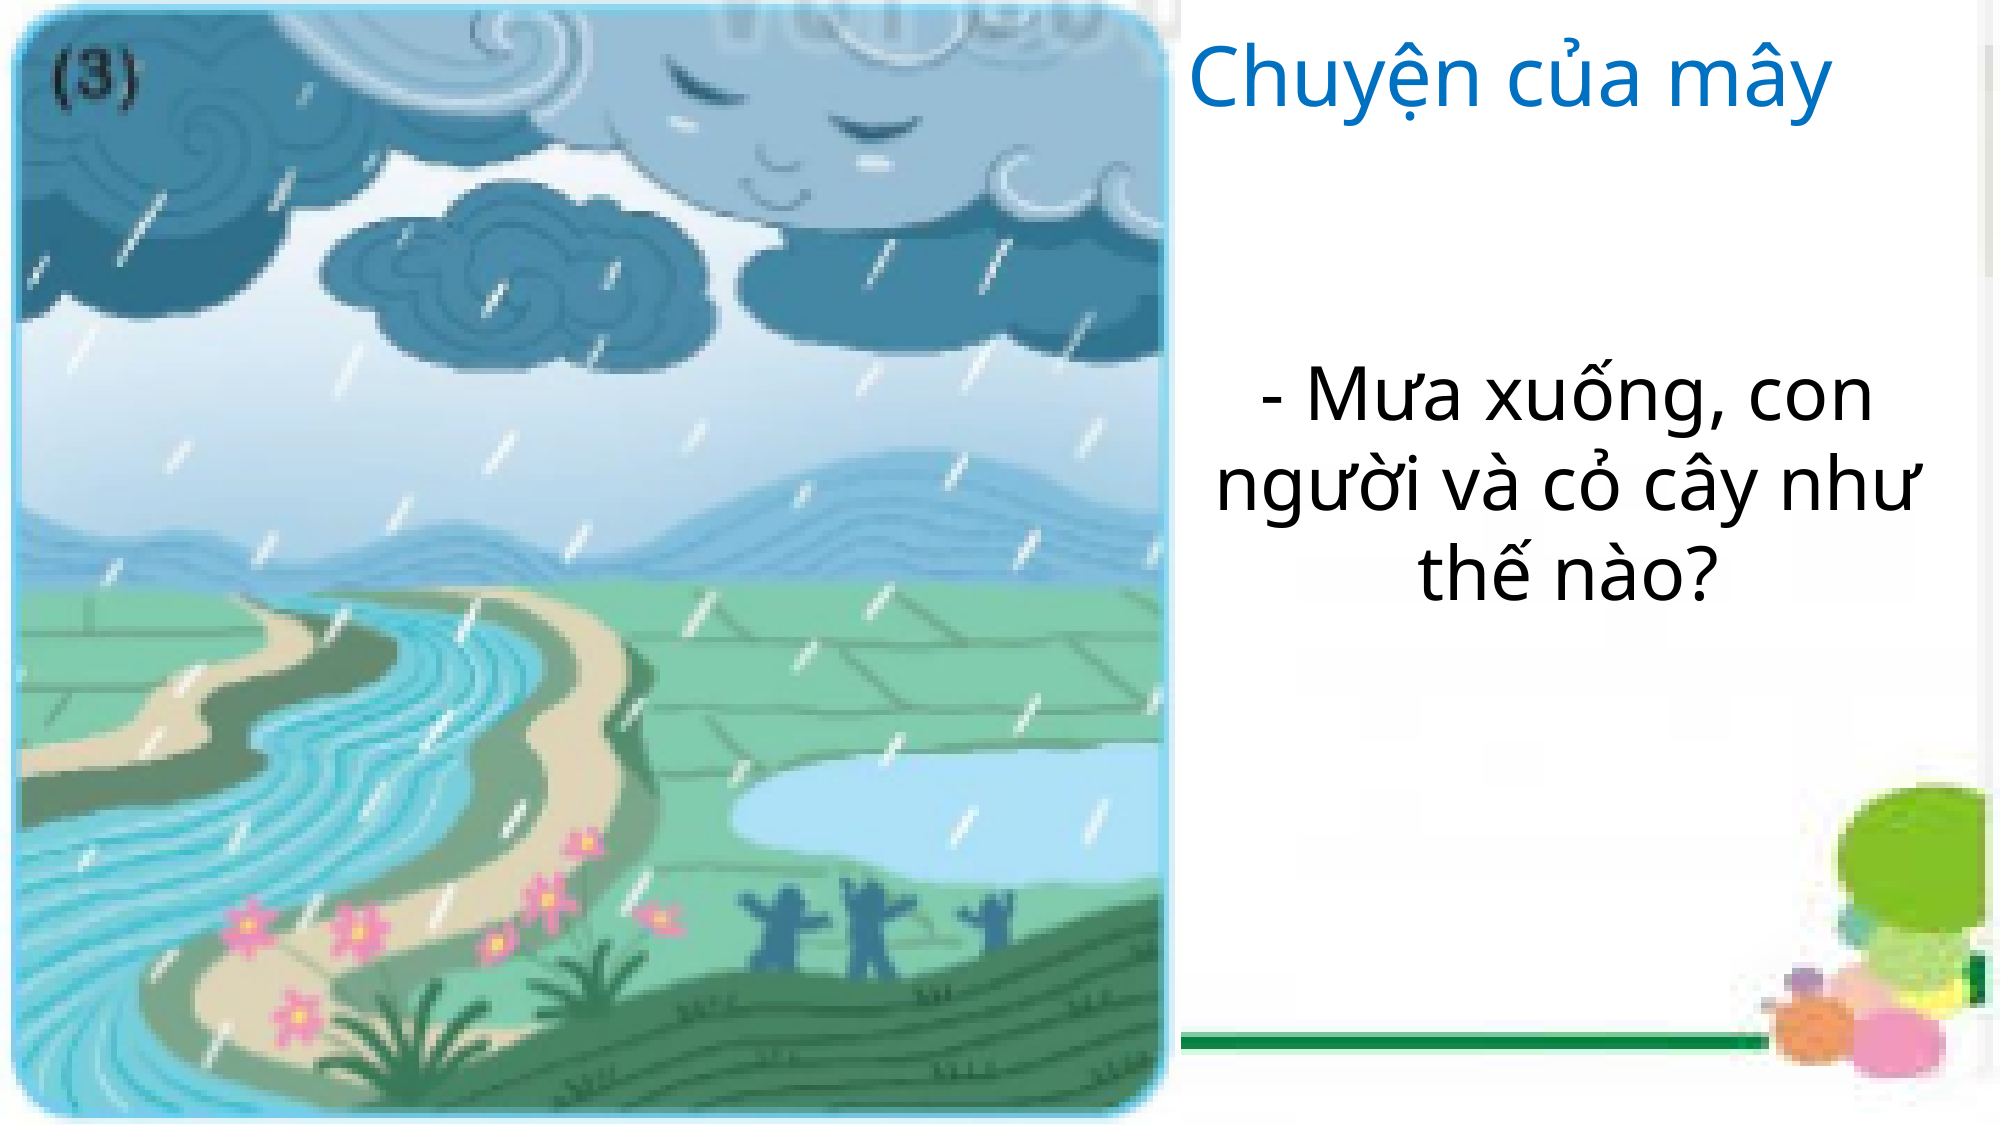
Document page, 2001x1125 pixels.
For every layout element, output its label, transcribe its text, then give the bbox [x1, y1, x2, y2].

text_box - Mưa xuống, con người và cỏ cây như thế nào? [1181, 338, 2000, 624]
text_box Chuyện của mây [1181, 16, 1943, 131]
picture [0, 0, 2001, 1125]
